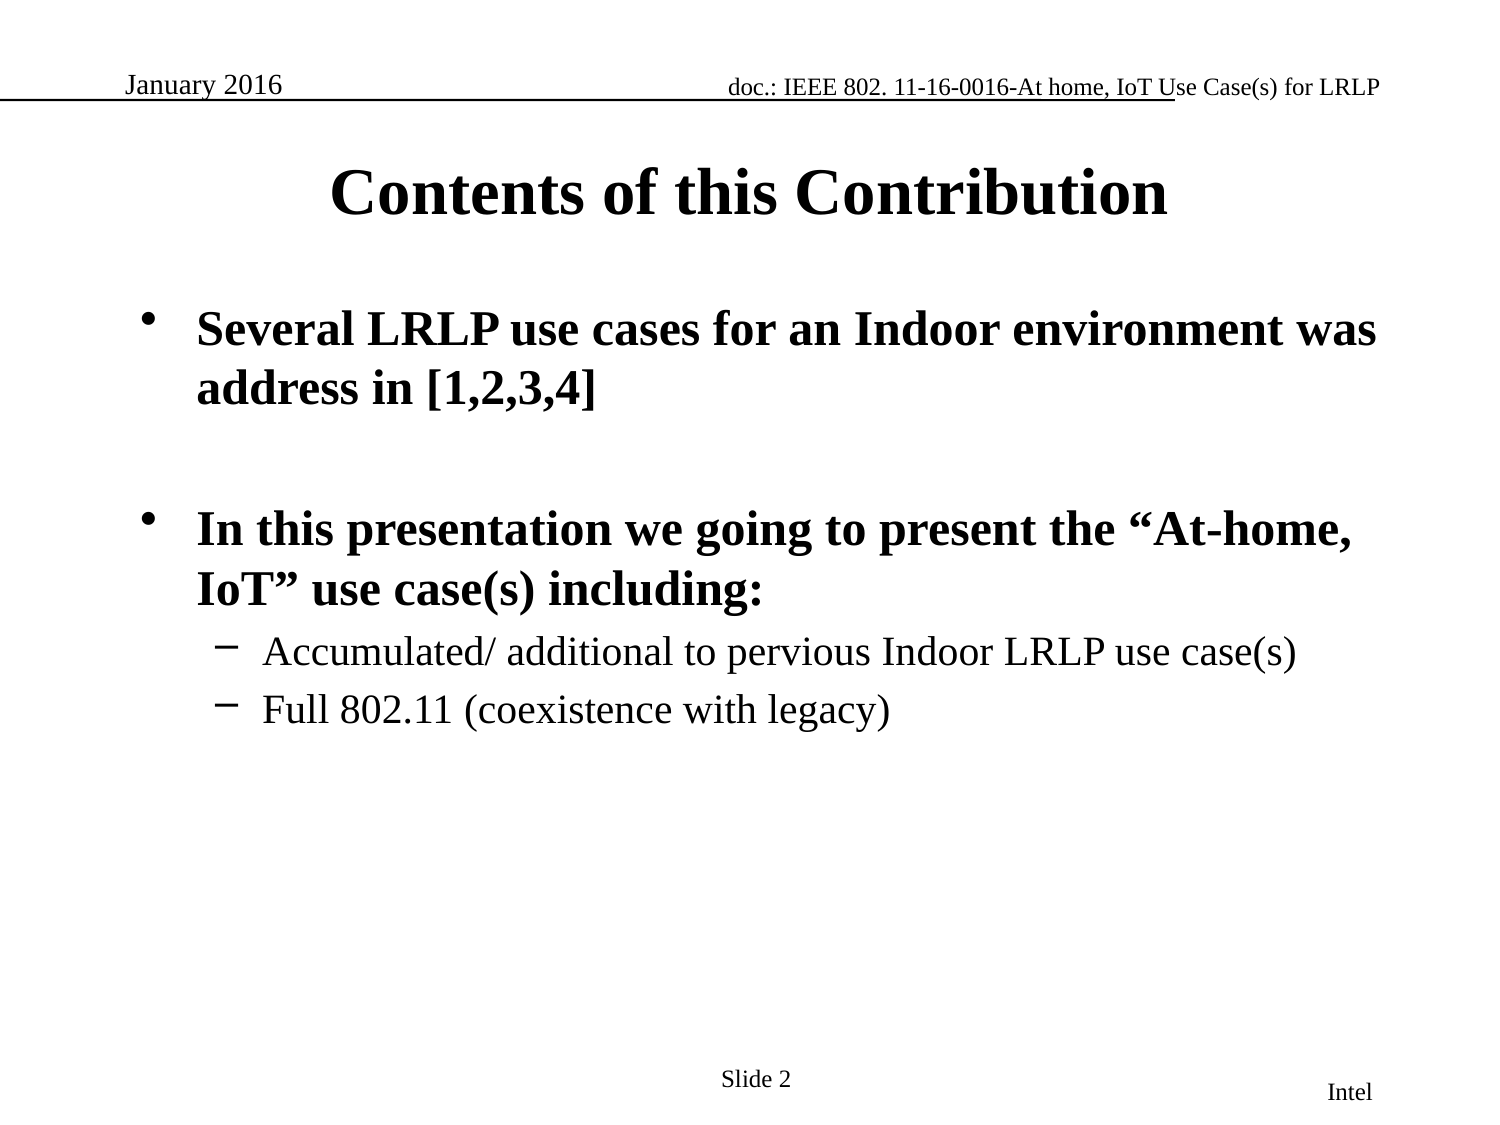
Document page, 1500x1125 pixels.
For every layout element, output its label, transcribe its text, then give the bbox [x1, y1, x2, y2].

slide_number Slide 2 [712, 1062, 800, 1093]
title Contents of this Contribution [112, 99, 1388, 276]
list Several LRLP use cases for an Indoor environment was address in [1,2,3,4] In this presentation we going to present the “At-home, IoT” use case(s) including: Accumulated/ additional to pervious Indoor LRLP use case(s) Full 802.11 (coexistence with legacy) [124, 287, 1401, 963]
text_box Intel [1326, 1074, 1373, 1105]
